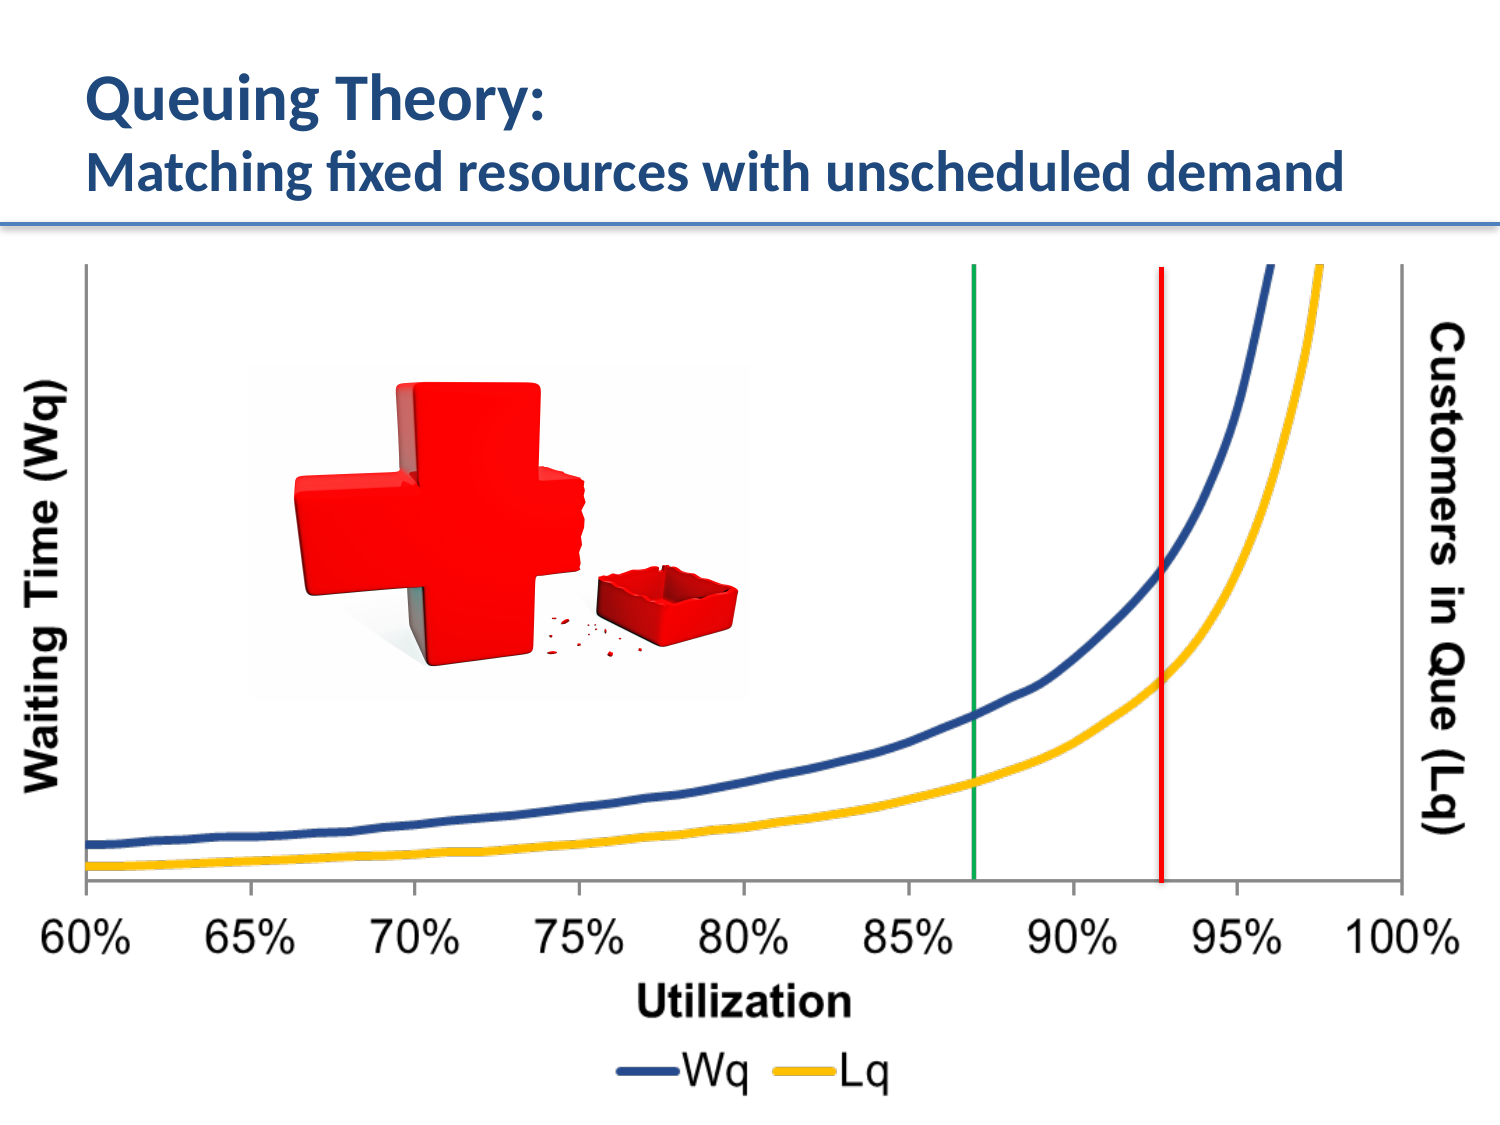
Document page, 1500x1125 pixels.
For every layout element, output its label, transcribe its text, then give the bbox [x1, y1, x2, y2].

picture [0, 225, 1500, 1125]
text_box [0, 0, 1500, 222]
text_box Queuing Theory: Matching fixed resources with unscheduled demand [71, 46, 1500, 211]
